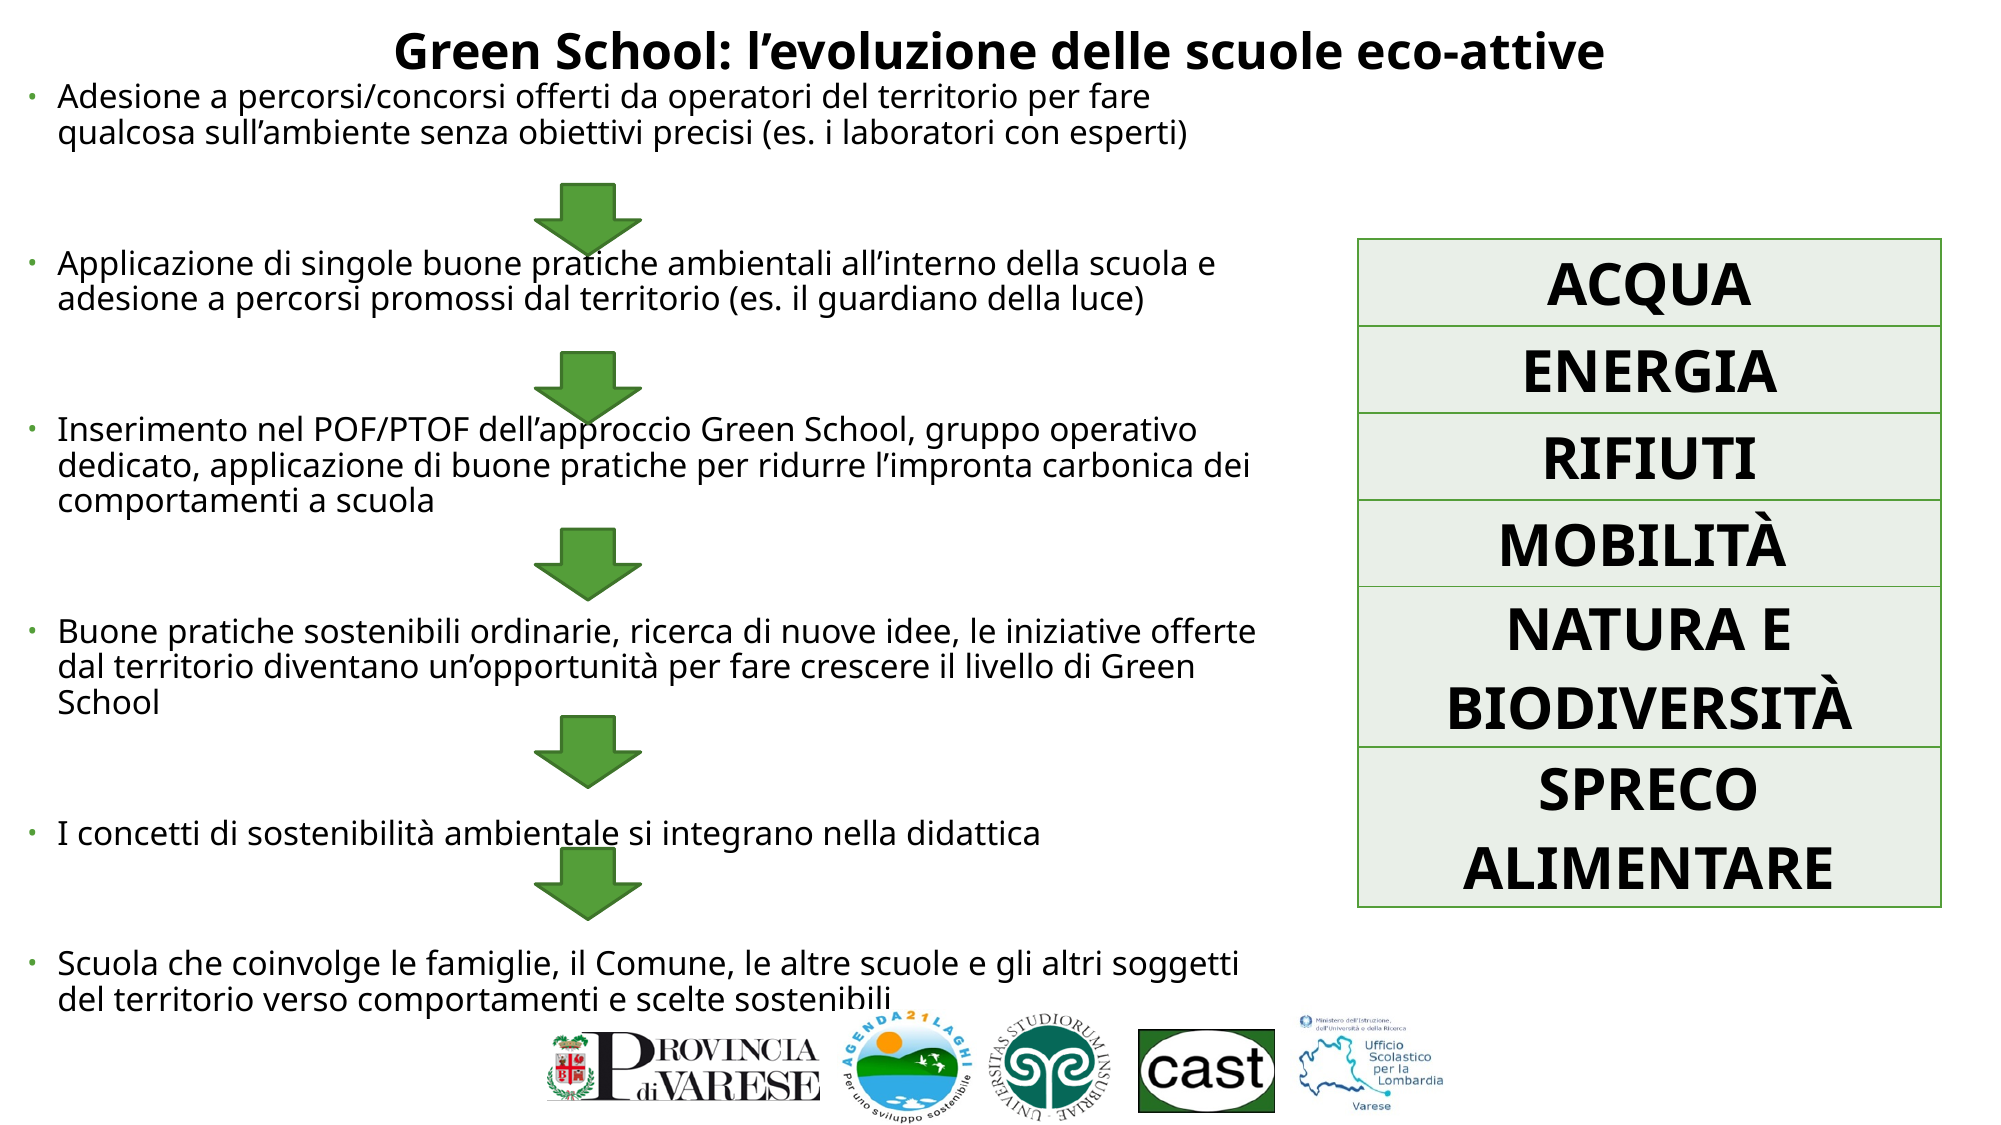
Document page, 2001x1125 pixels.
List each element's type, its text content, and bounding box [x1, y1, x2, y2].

table_cell RIFIUTI [1359, 414, 1940, 499]
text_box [547, 1005, 1452, 1125]
text_box [533, 182, 643, 257]
text_box Green School: l’evoluzione delle scuole eco-attive [0, 0, 2000, 99]
list Adesione a percorsi/concorsi offerti da operatori del territorio per fare qualcosa sull’ambiente senza obiettivi precisi (es. i laboratori con esperti) Applicazione di singole buone pratiche ambientali all’interno della scuola e adesione a percorsi promossi dal territorio (es. il guardiano della luce) Inserimento nel POF/PTOF dell’approccio Green School, gruppo operativo dedicato, applicazione di buone pratiche per ridurre l’impronta carbonica dei comportamenti a scuola Buone pratiche sostenibili ordinarie, ricerca di nuove idee, le iniziative offerte dal territorio diventano un’opportunità per fare crescere il livello di Green School I concetti di sostenibilità ambientale si integrano nella didattica Scuola che coinvolge le famiglie, il Comune, le altre scuole e gli altri soggetti del territorio verso comportamenti e scelte sostenibili [19, 106, 1275, 992]
text_box [533, 351, 643, 425]
table_cell MOBILITÀ [1359, 501, 1940, 586]
text_box [533, 715, 643, 789]
text_box [533, 846, 643, 921]
text_box [533, 527, 643, 602]
table_cell SPRECO ALIMENTARE [1359, 748, 1940, 906]
table_header ACQUA [1359, 240, 1940, 325]
table_cell NATURA E BIODIVERSITÀ [1359, 587, 1940, 746]
table_cell ENERGIA [1359, 327, 1940, 412]
